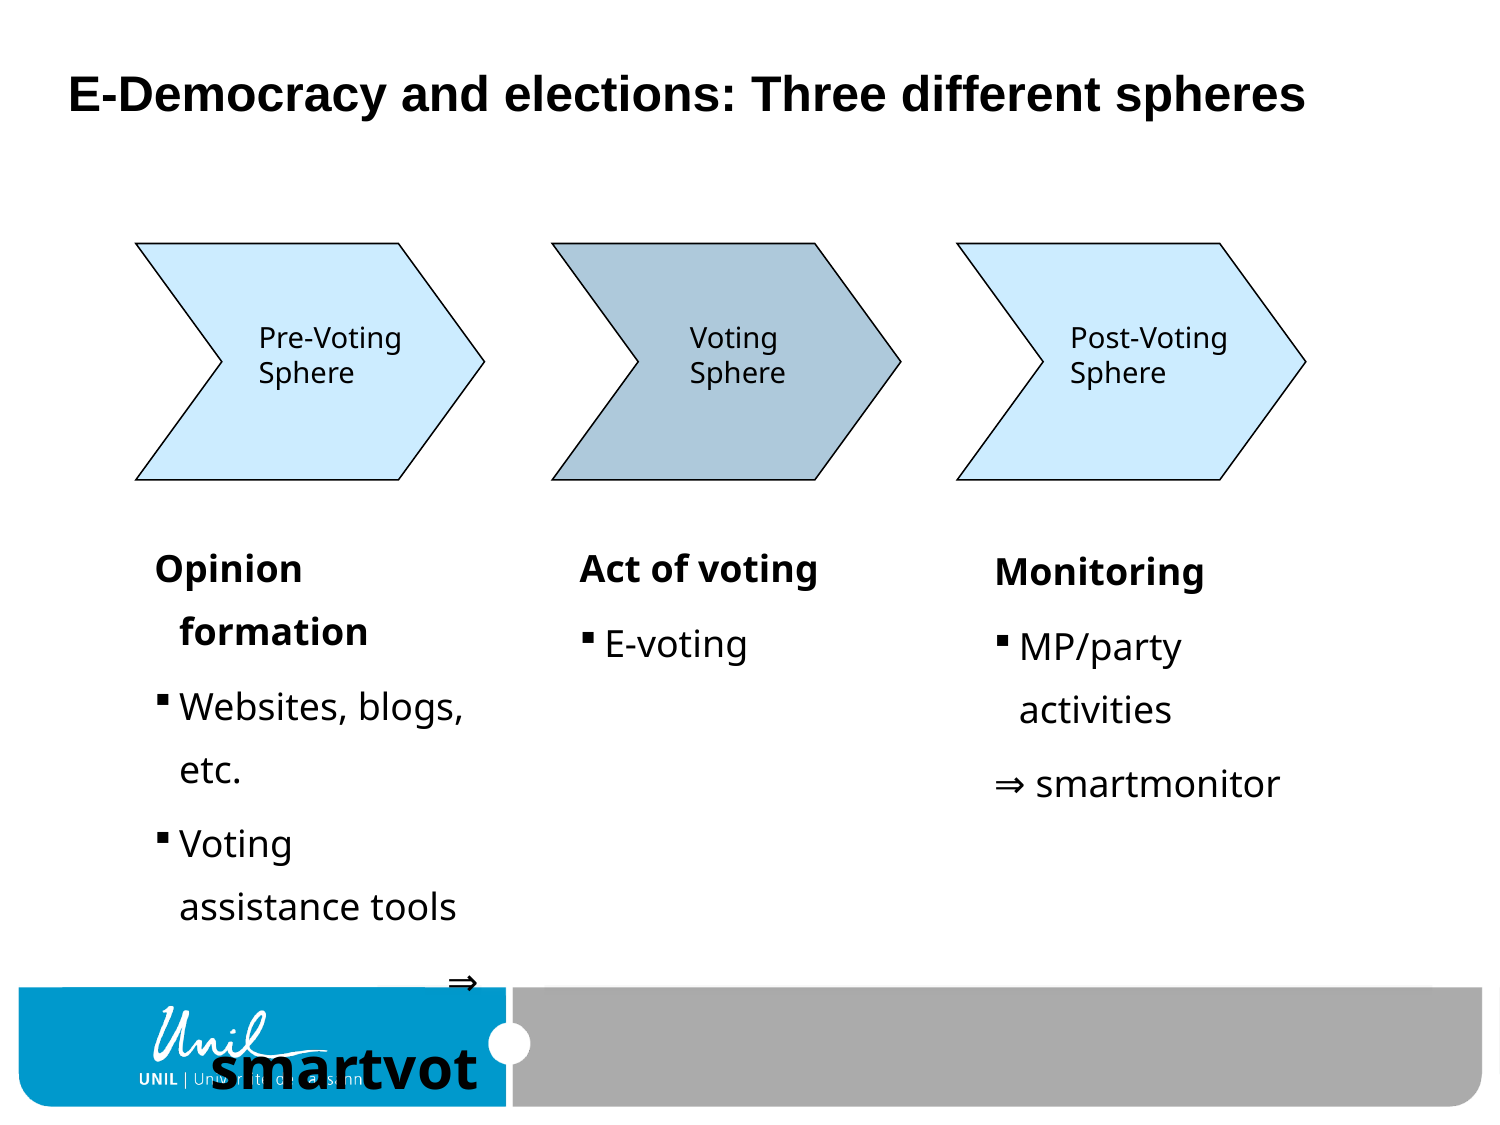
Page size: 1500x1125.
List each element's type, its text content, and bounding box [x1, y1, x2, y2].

text_box Opinion formation Websites, blogs, etc. Voting assistance tools ⇒ smartvote [147, 527, 486, 831]
text_box E-Democracy and elections: Three different spheres [53, 54, 1354, 130]
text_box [135, 243, 1307, 481]
text_box Act of voting E-voting [572, 527, 911, 831]
text_box Monitoring MP/party activities ⇒ smartmonitor [987, 530, 1325, 834]
picture [0, 985, 1500, 1125]
